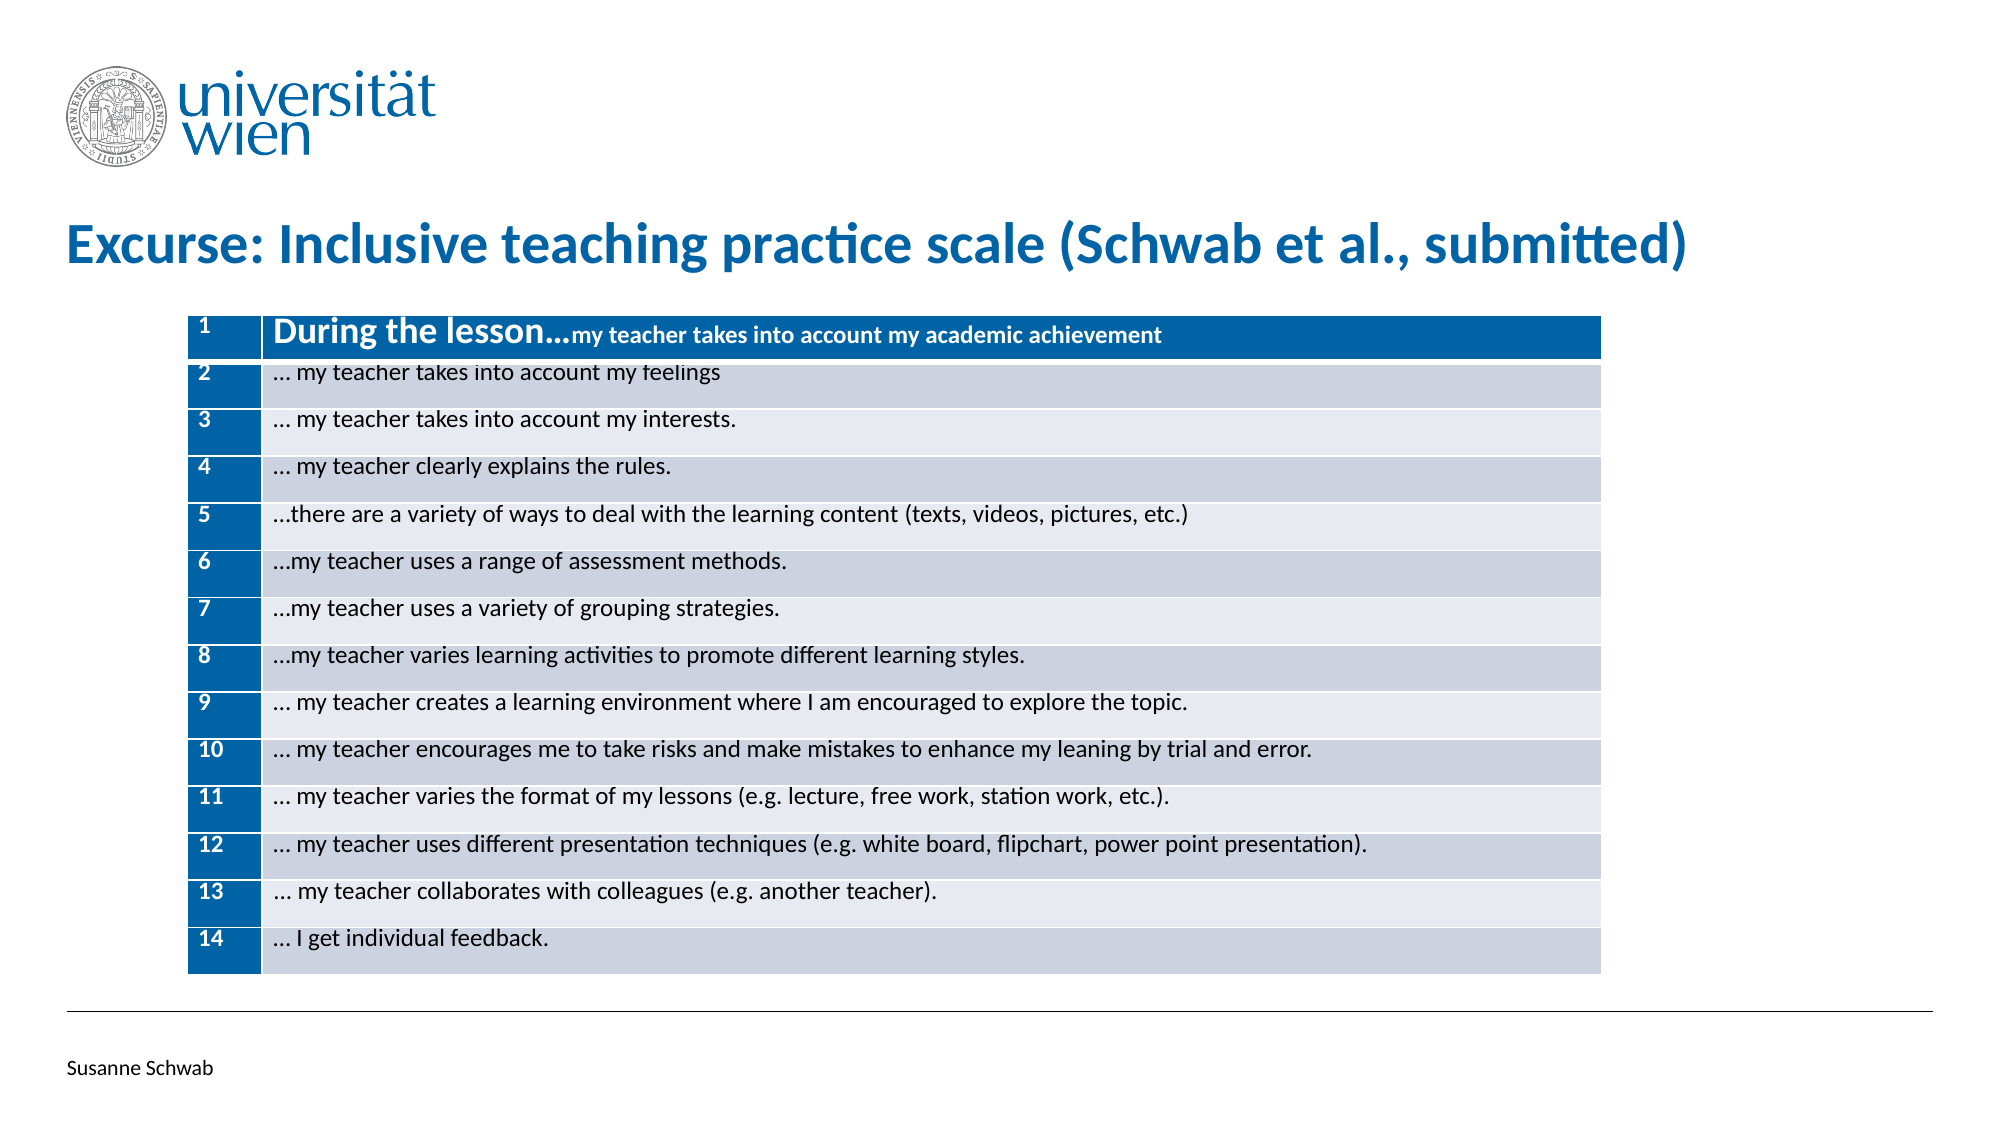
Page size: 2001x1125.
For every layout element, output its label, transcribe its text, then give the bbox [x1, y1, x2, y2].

table_cell … my teacher takes into account my interests. [263, 410, 1601, 455]
table_cell …my teacher varies learning activities to promote different learning styles. [263, 646, 1601, 691]
table_cell 12 [188, 834, 261, 879]
title Excurse: Inclusive teaching practice scale (Schwab et al., submitted) [66, 142, 1728, 277]
table_cell 2 [188, 365, 261, 408]
table_cell 10 [188, 740, 261, 785]
table_cell …my teacher uses a range of assessment methods. [263, 551, 1601, 597]
table_cell 14 [188, 928, 261, 974]
table_cell 6 [188, 551, 261, 597]
footer Susanne Schwab [66, 1053, 1347, 1114]
table_header During the lesson…my teacher takes into account my academic achievement [263, 316, 1601, 359]
table_cell 5 [188, 504, 261, 550]
table_cell … I get individual feedback. [263, 928, 1601, 974]
table_cell … my teacher takes into account my feelings [263, 365, 1601, 408]
table_cell 3 [188, 410, 261, 455]
table_cell … my teacher uses different presentation techniques (e.g. white board, flipchart, power point presentation). [263, 834, 1601, 879]
table_cell 7 [188, 598, 261, 644]
table_cell ... my teacher collaborates with colleagues (e.g. another teacher). [263, 881, 1601, 927]
table_cell …my teacher uses a variety of grouping strategies. [263, 598, 1601, 644]
table_cell …there are a variety of ways to deal with the learning content (texts, videos, pictures, etc.) [263, 504, 1601, 550]
table_cell 13 [188, 881, 261, 927]
picture [66, 66, 436, 142]
table_cell … my teacher creates a learning environment where I am encouraged to explore the topic. [263, 693, 1601, 738]
table_cell 8 [188, 646, 261, 691]
table_cell 11 [188, 787, 261, 832]
table_cell 9 [188, 693, 261, 738]
table_cell … my teacher encourages me to take risks and make mistakes to enhance my leaning by trial and error. [263, 740, 1601, 785]
table_cell … my teacher varies the format of my lessons (e.g. lecture, free work, station work, etc.). [263, 787, 1601, 832]
table_header 1 [188, 316, 261, 359]
table_cell 4 [188, 457, 261, 502]
table_cell … my teacher clearly explains the rules. [263, 457, 1601, 502]
